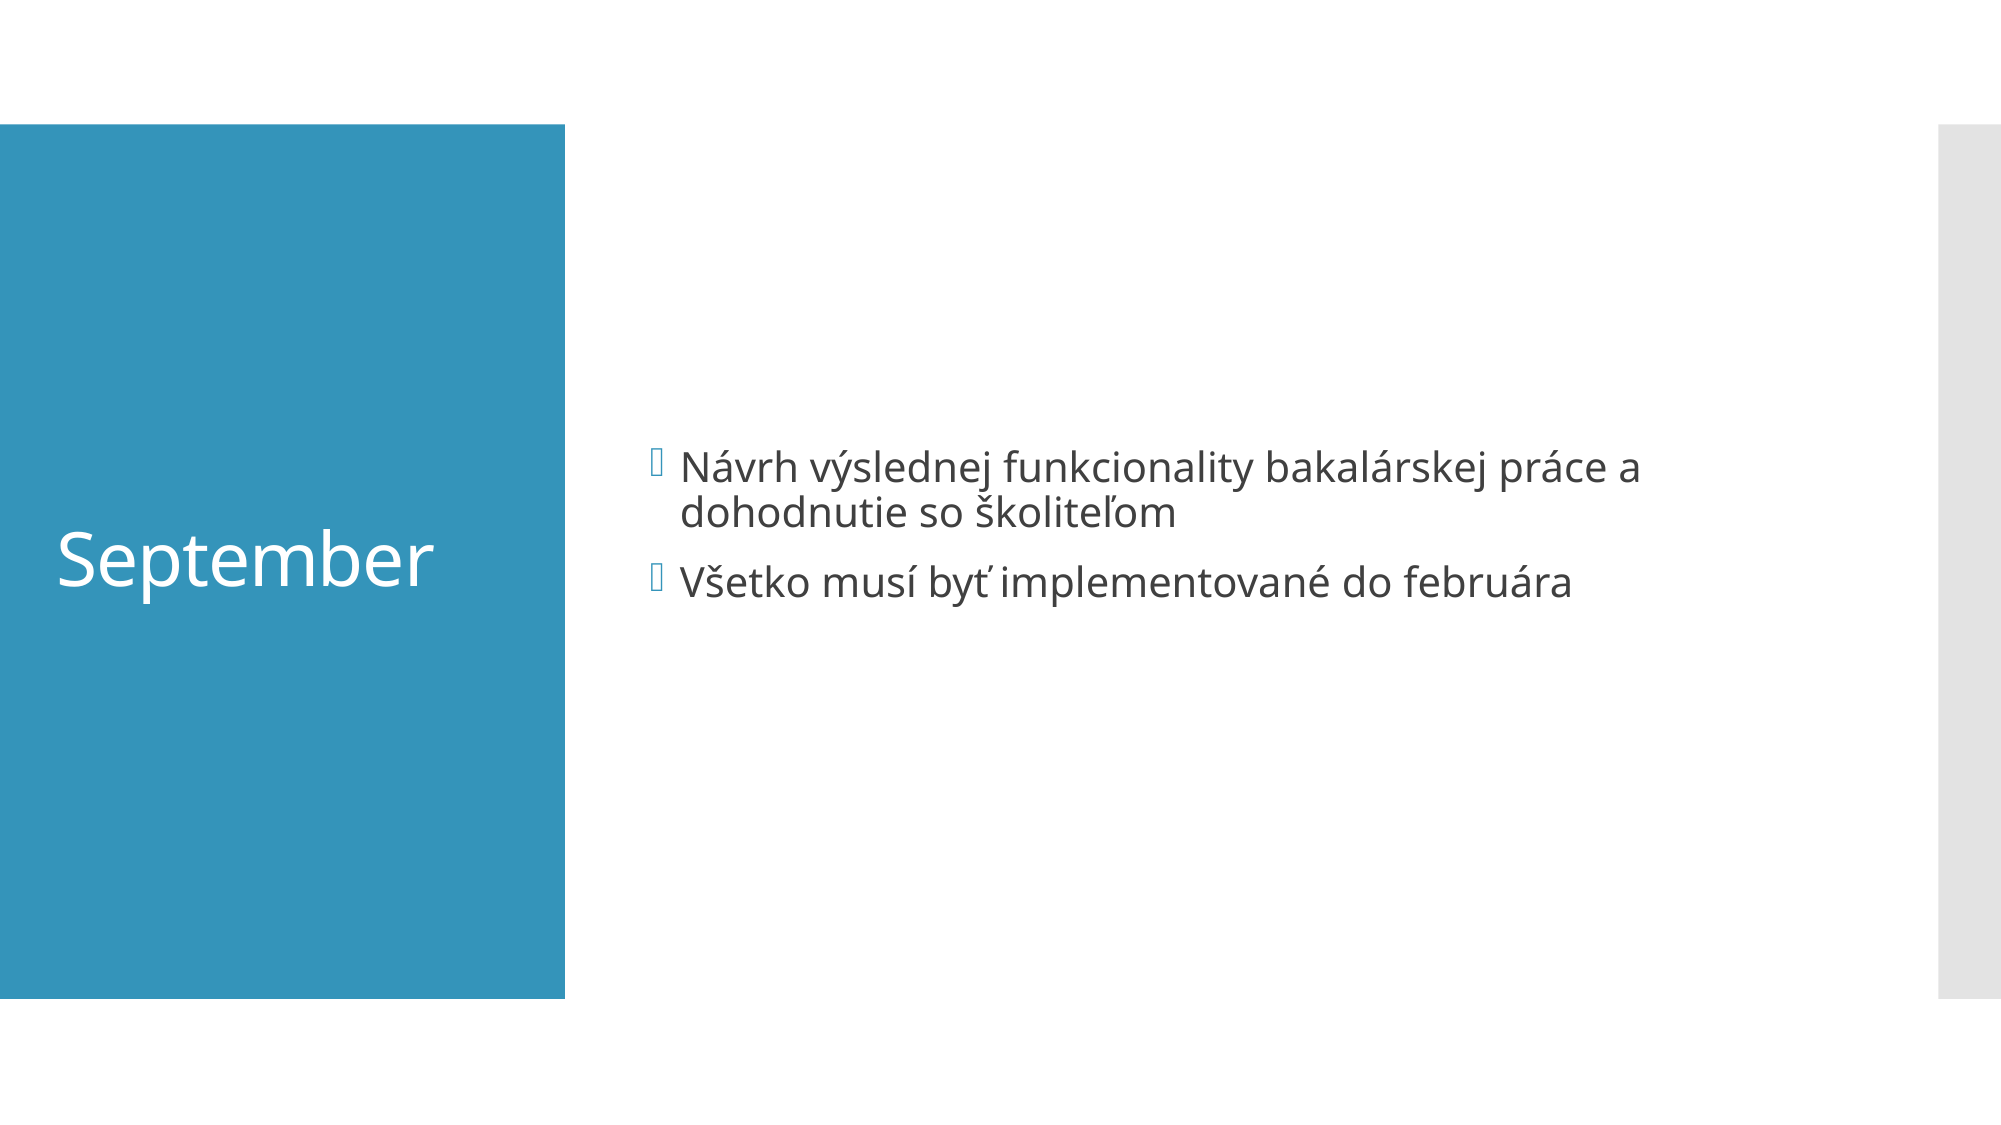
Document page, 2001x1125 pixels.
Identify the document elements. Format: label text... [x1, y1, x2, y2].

list Návrh výslednej funkcionality bakalárskej práce a dohodnutie so školiteľom Všetko musí byť implementované do februára [634, 141, 1835, 982]
title September [41, 184, 525, 940]
